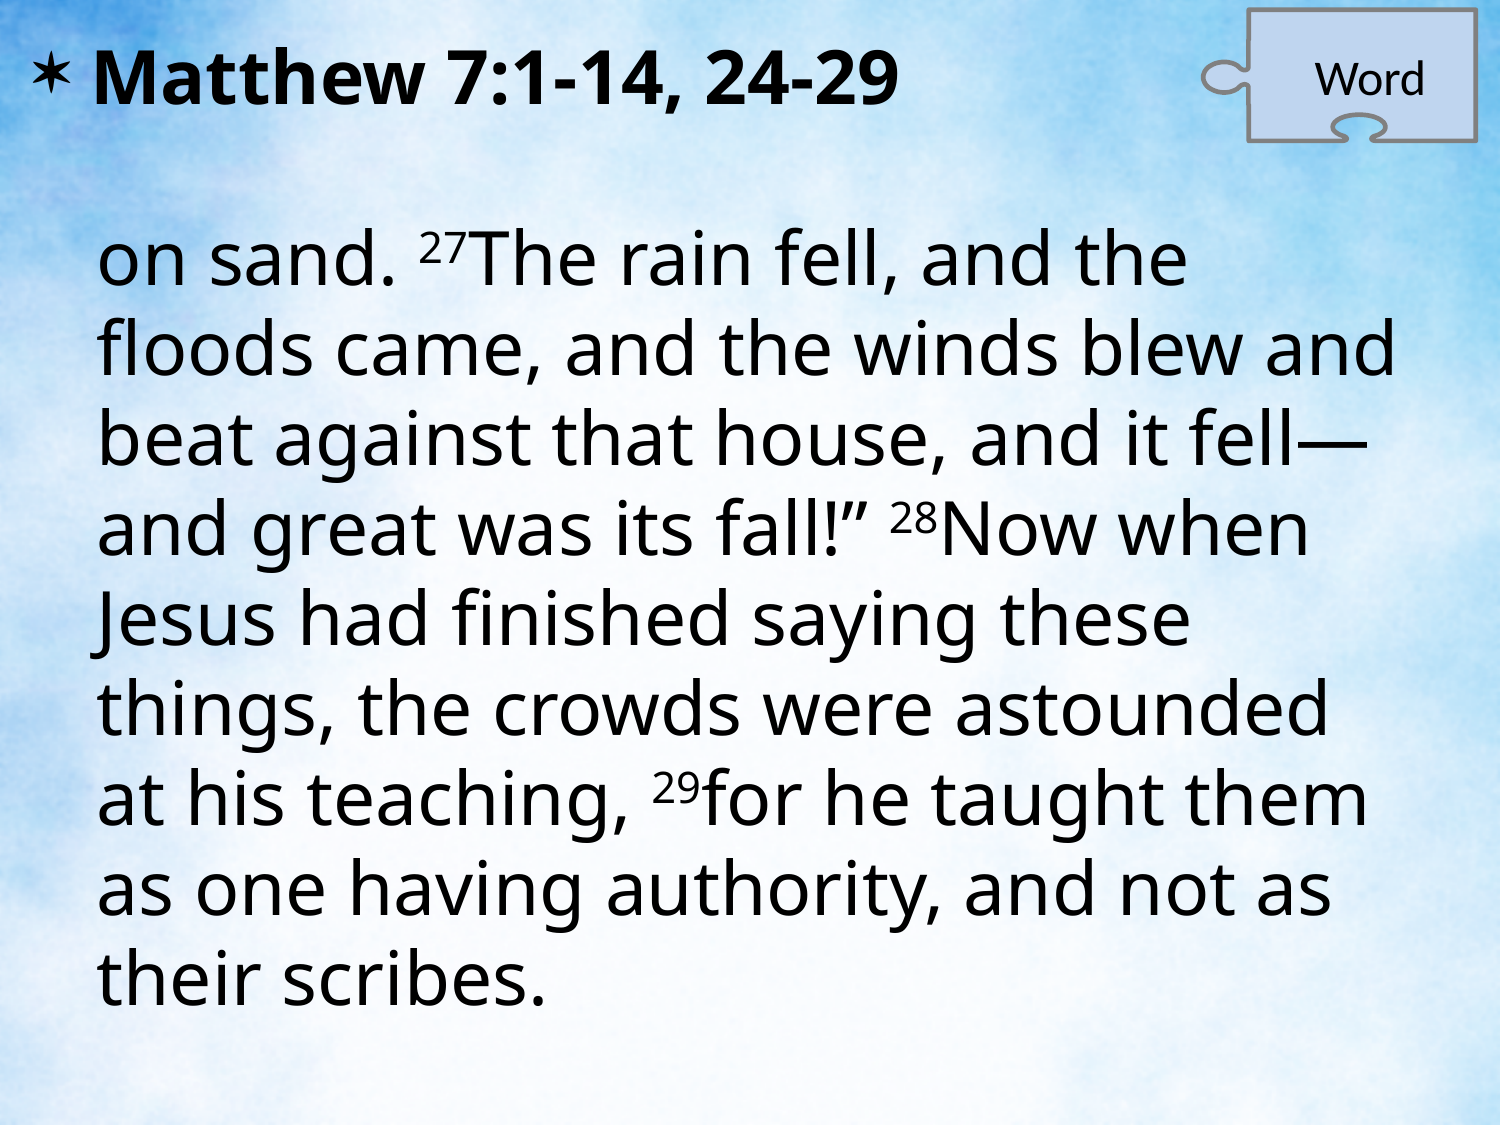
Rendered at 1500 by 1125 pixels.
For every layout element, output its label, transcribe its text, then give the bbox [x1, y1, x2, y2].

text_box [18, 9, 1500, 141]
picture [0, 0, 1500, 1125]
text_box on sand. 27The rain fell, and the floods came, and the winds blew and beat against that house, and it fell—and great was its fall!” 28Now when Jesus had finished saying these things, the crowds were astounded at his teaching, 29for he taught them as one having authority, and not as their scribes. [82, 203, 1418, 1028]
